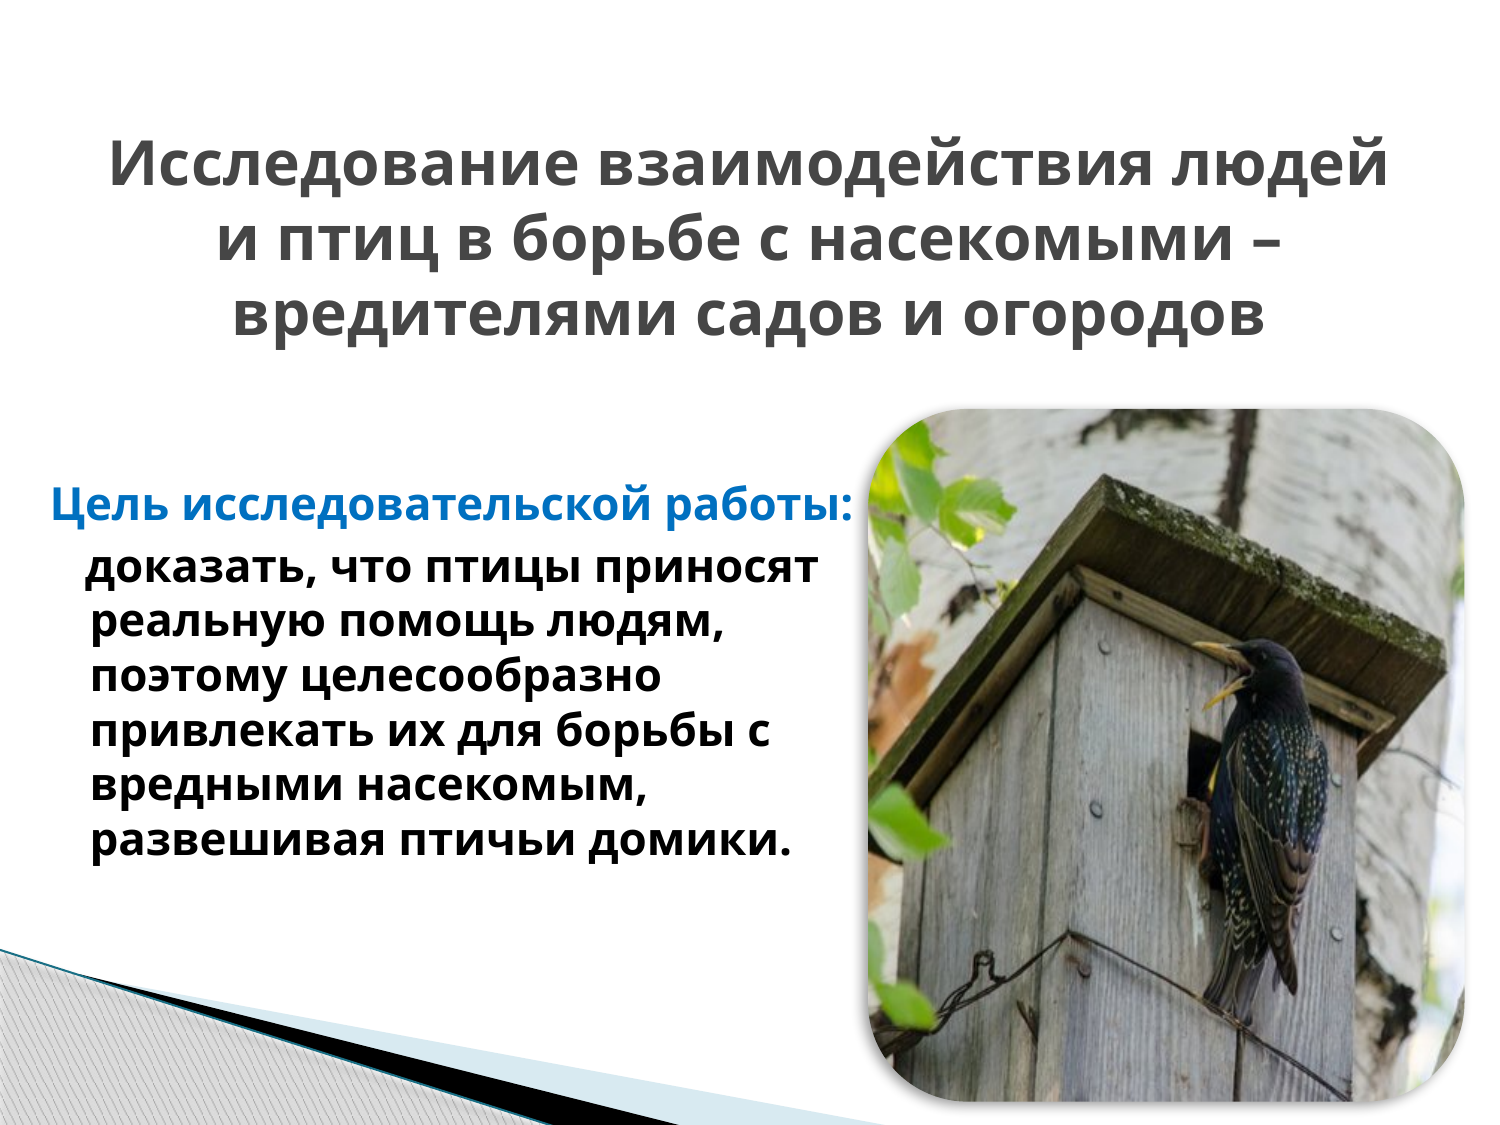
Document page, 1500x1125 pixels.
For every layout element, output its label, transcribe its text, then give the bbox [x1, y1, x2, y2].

title Исследование взаимодействия людей и птиц в борьбе с насекомыми – вредителями садов и огородов [75, 113, 1425, 433]
picture [867, 408, 1465, 1102]
list Цель исследовательской работы: доказать, что птицы приносят реальную помощь людям, поэтому целесообразно привлекать их для борьбы с вредными насекомым, развешивая птичьи домики. [17, 468, 860, 939]
